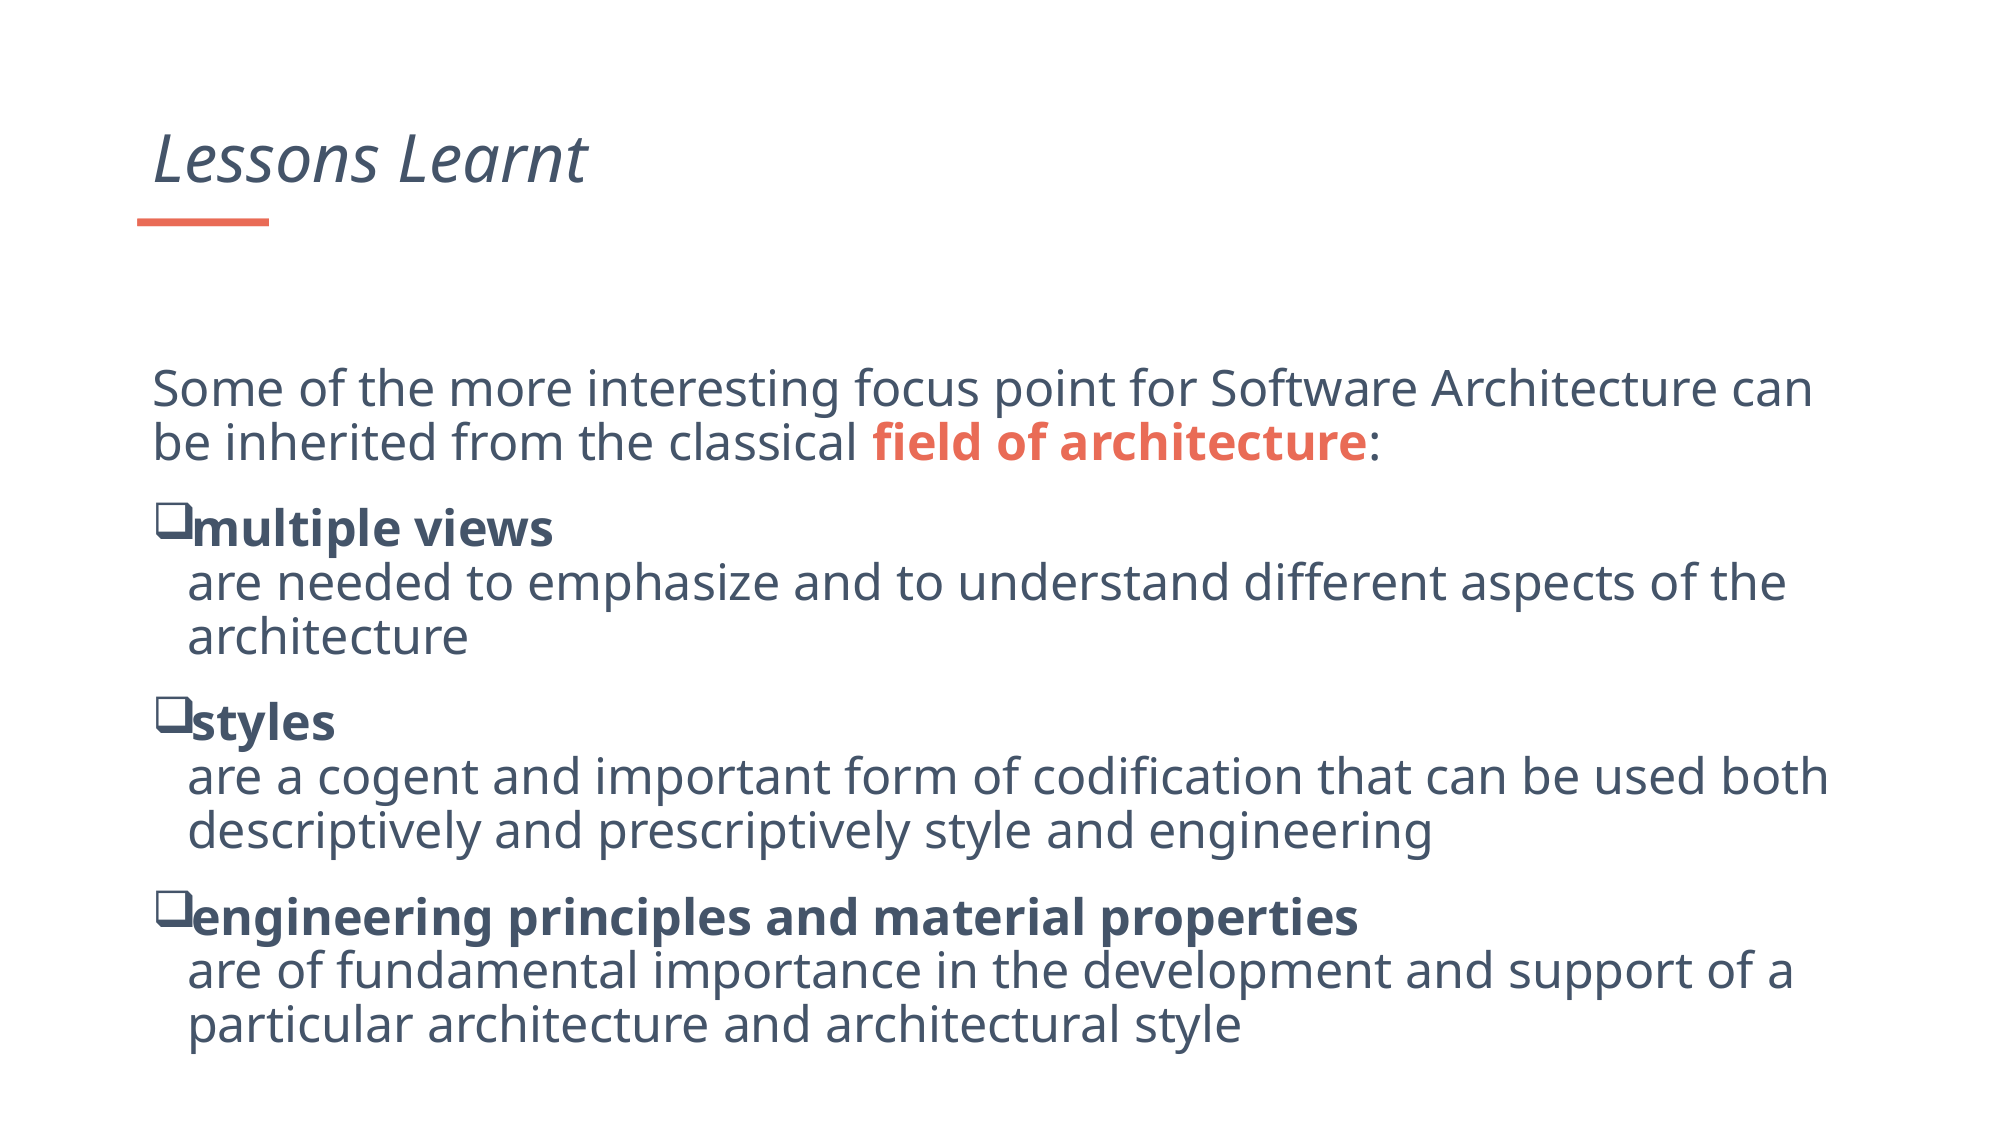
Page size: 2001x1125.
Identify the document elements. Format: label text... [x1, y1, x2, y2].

list Lessons Learnt [137, 26, 1863, 205]
list Some of the more interesting focus point for Software Architecture can be inherited from the classical field of architecture: multiple views are needed to emphasize and to understand different aspects of the architecture styles are a cogent and important form of codification that can be used both descriptively and prescriptively style and engineering engineering principles and material properties are of fundamental importance in the development and support of a particular architecture and architectural style [137, 355, 1863, 1070]
